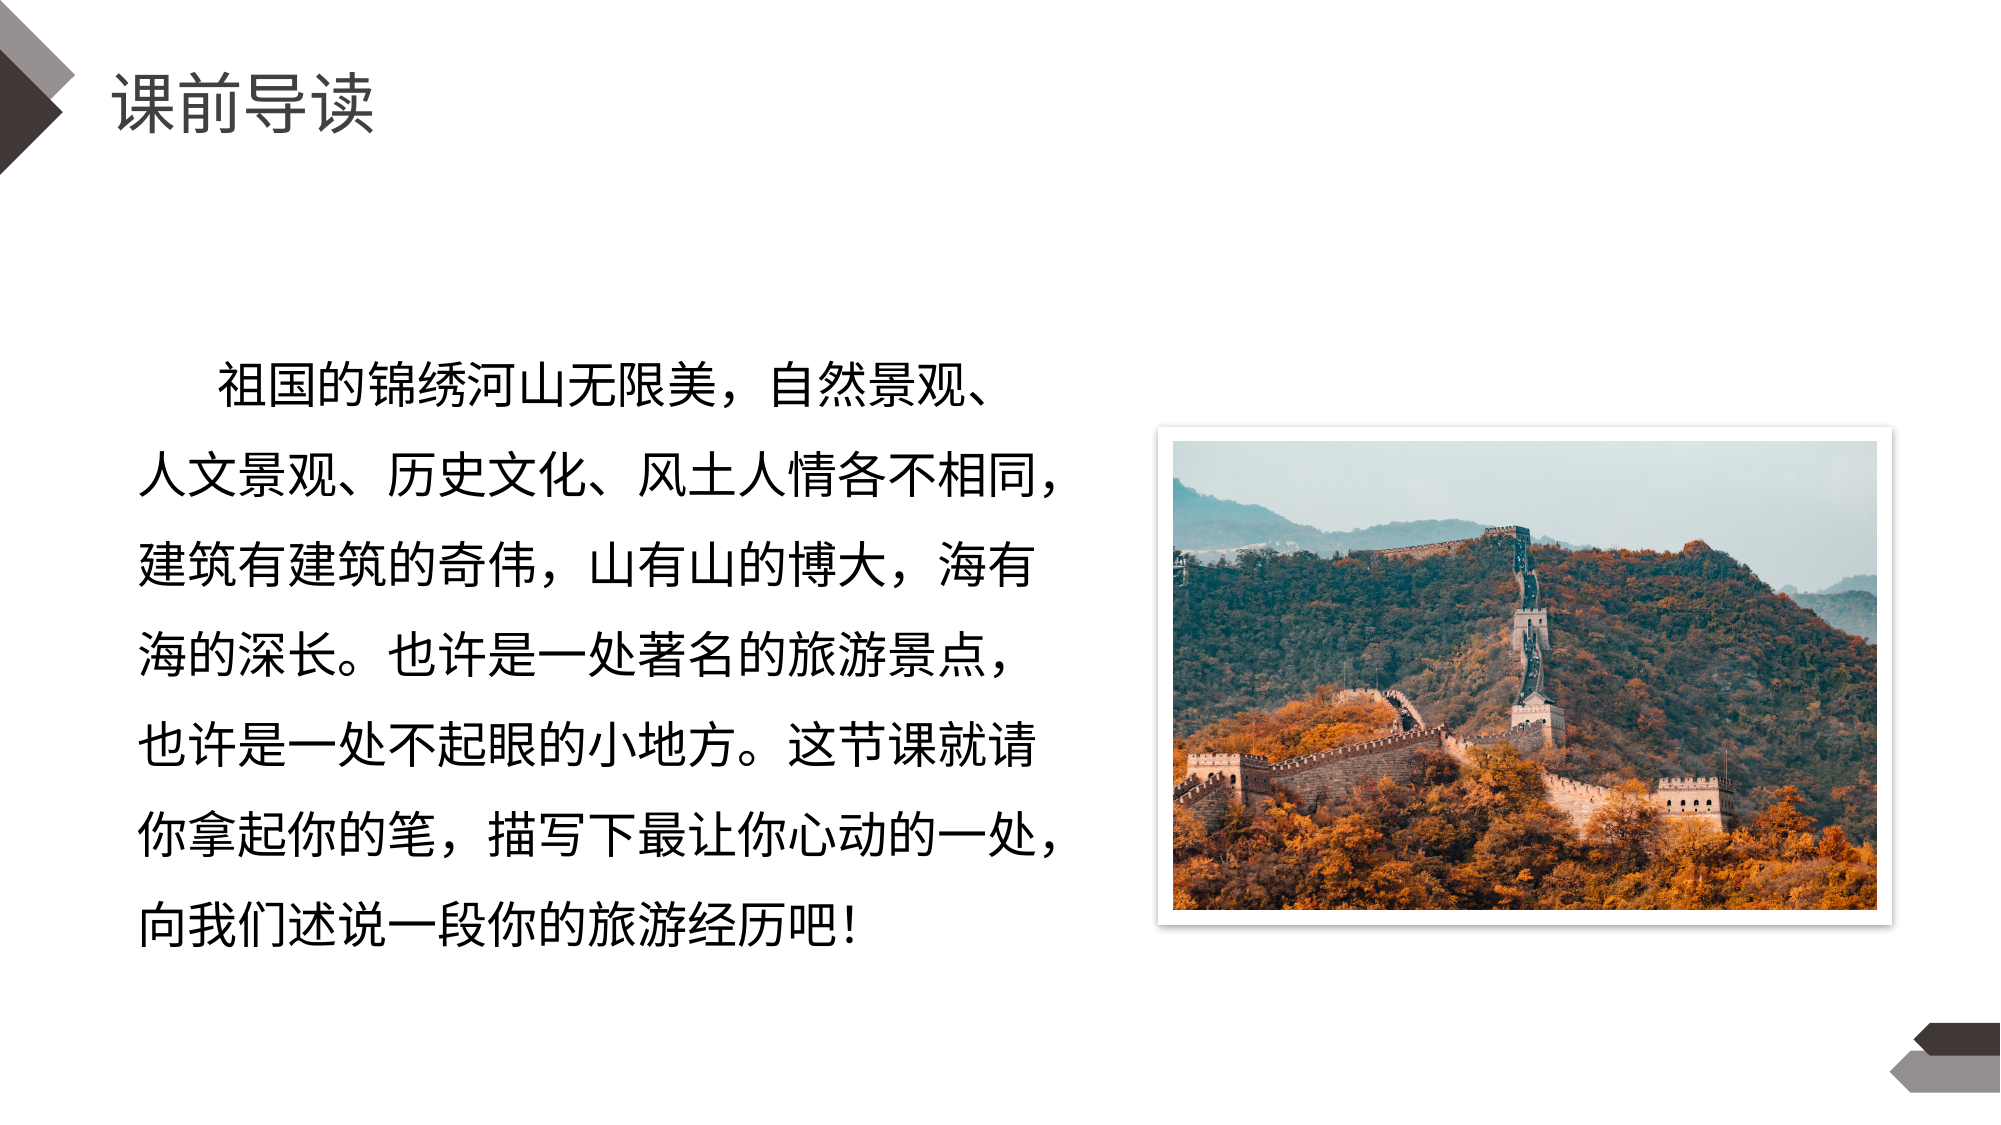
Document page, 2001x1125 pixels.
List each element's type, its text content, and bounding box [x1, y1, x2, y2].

picture [1172, 441, 1877, 911]
text_box 祖国的锦绣河山无限美，自然景观、人文景观、历史文化、风土人情各不相同，建筑有建筑的奇伟，山有山的博大，海有海的深长。也许是一处著名的旅游景点，也许是一处不起眼的小地方。这节课就请你拿起你的笔，描写下最让你心动的一处，向我们述说一段你的旅游经历吧！ [122, 315, 1059, 961]
text_box 课前导读 [94, 54, 772, 150]
